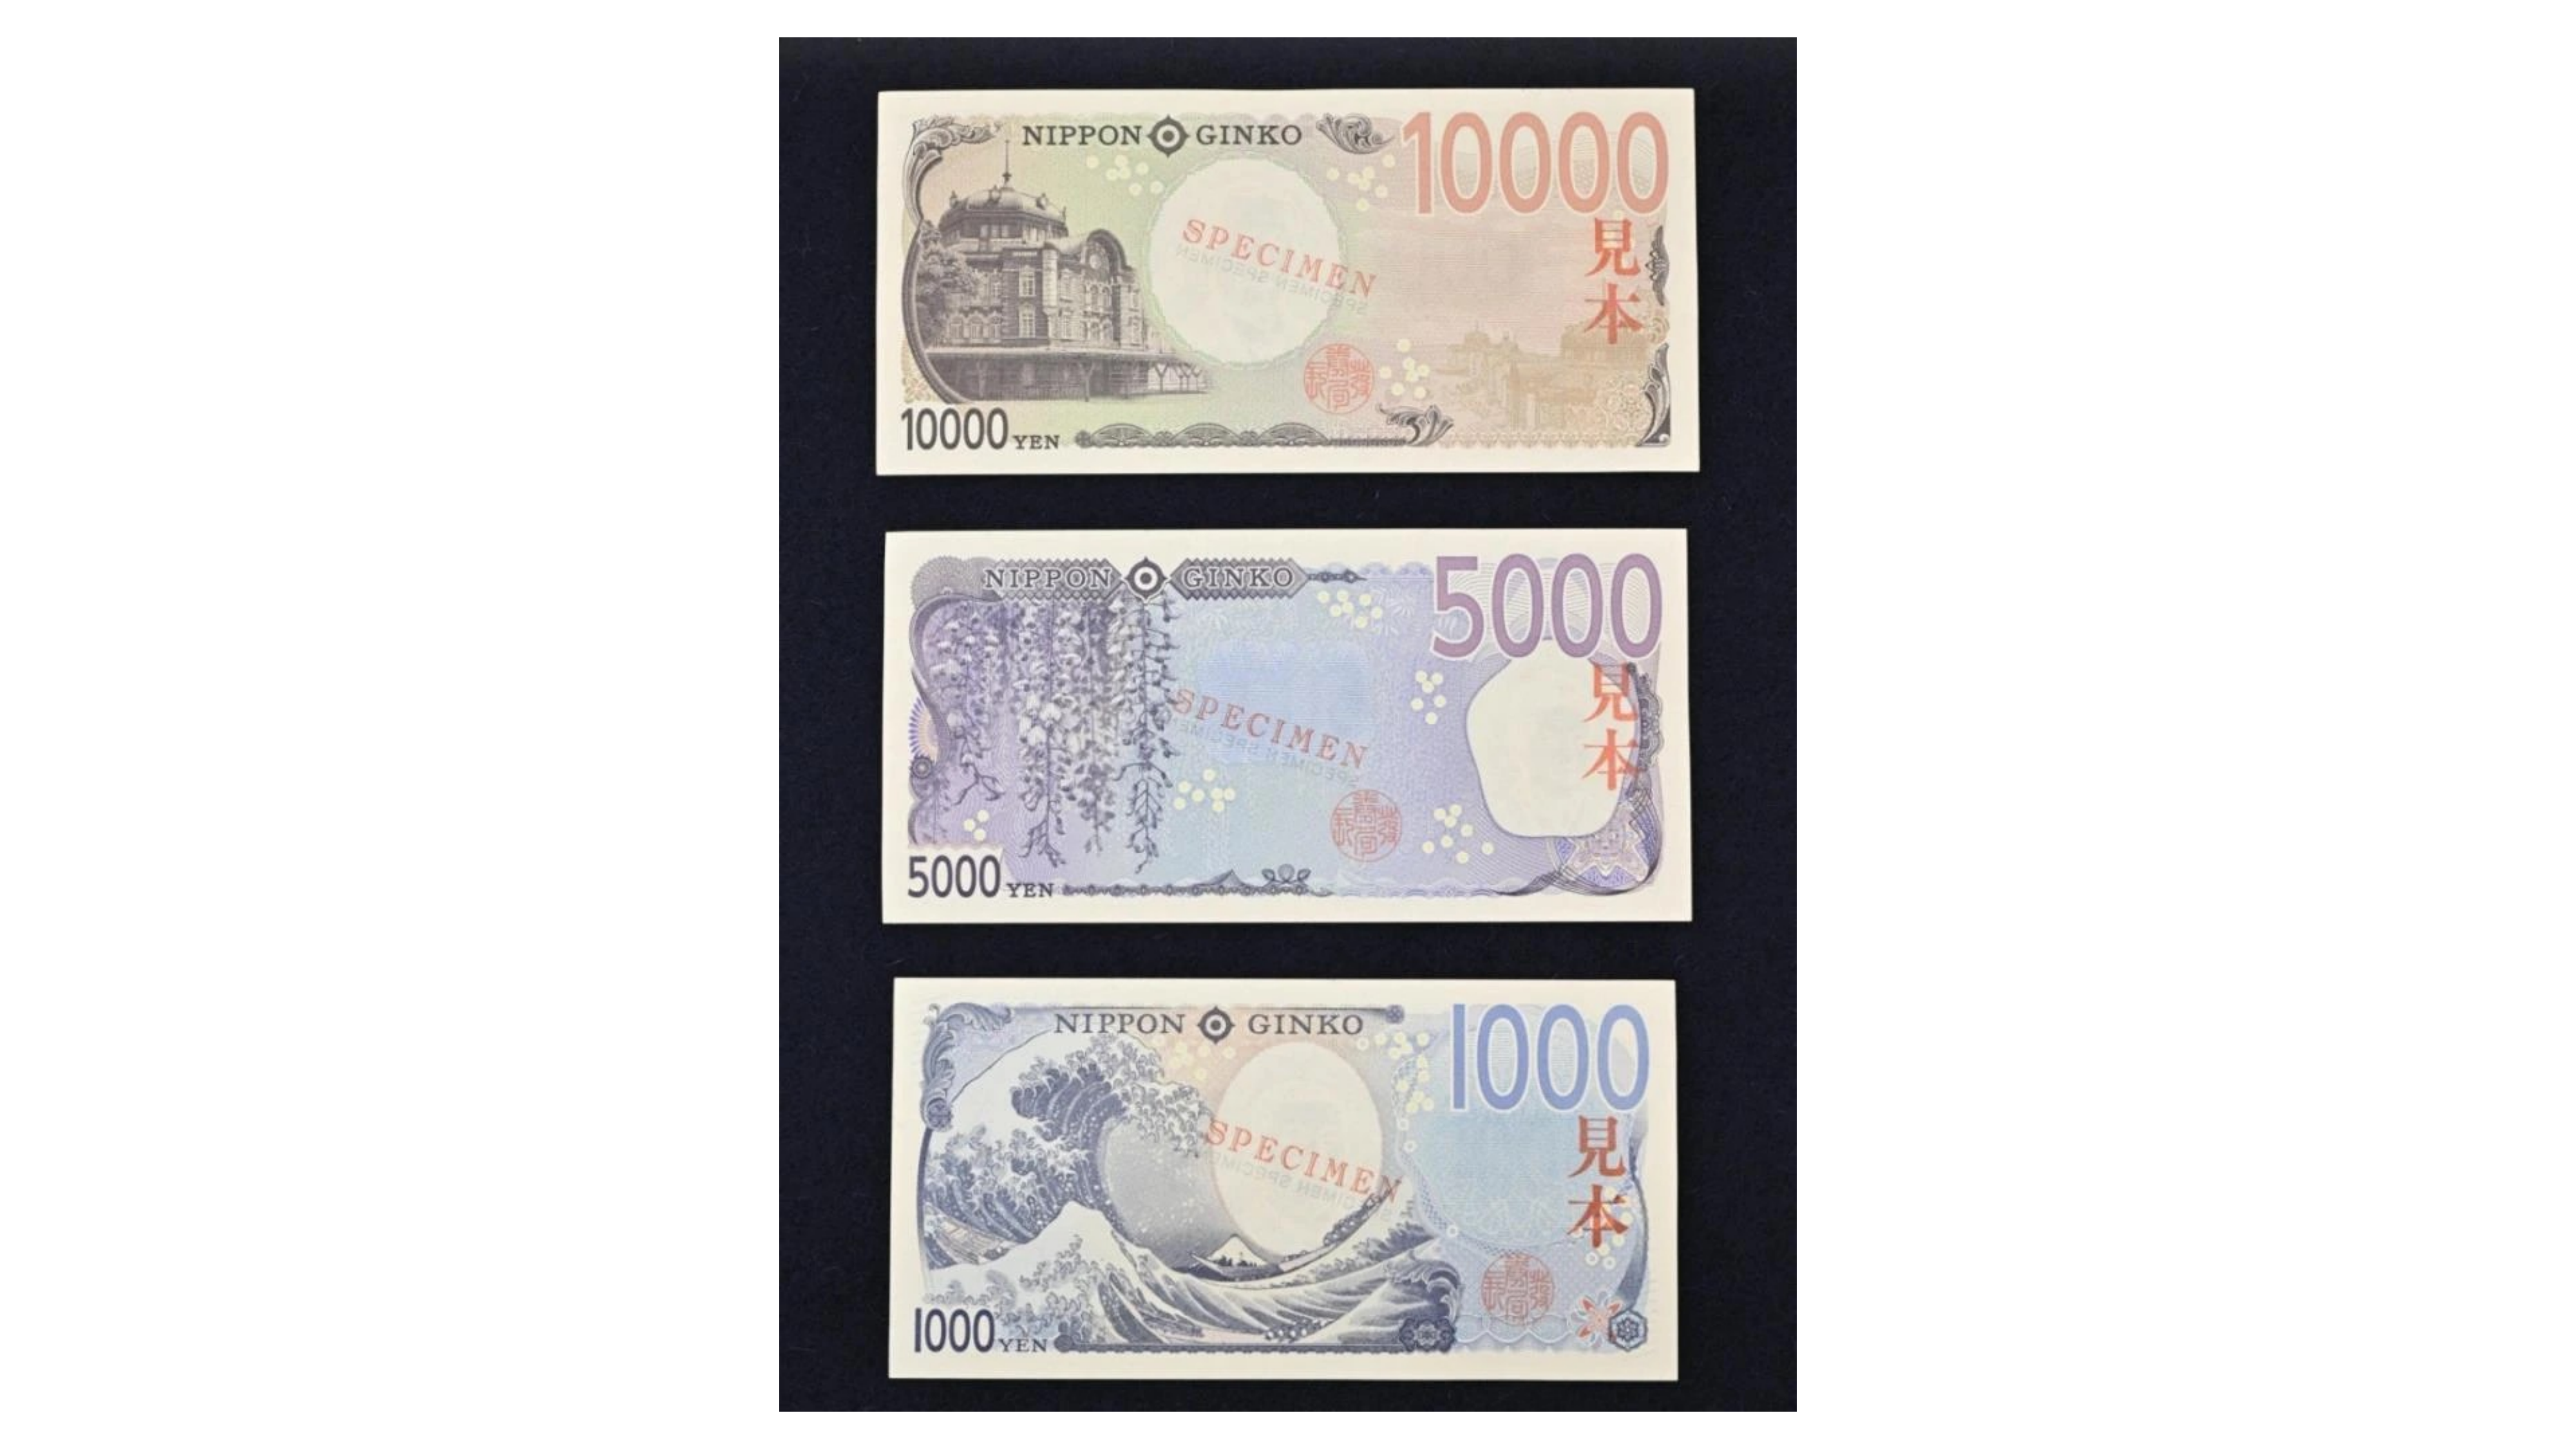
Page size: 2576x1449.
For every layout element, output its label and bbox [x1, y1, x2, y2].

picture [779, 37, 1797, 1412]
